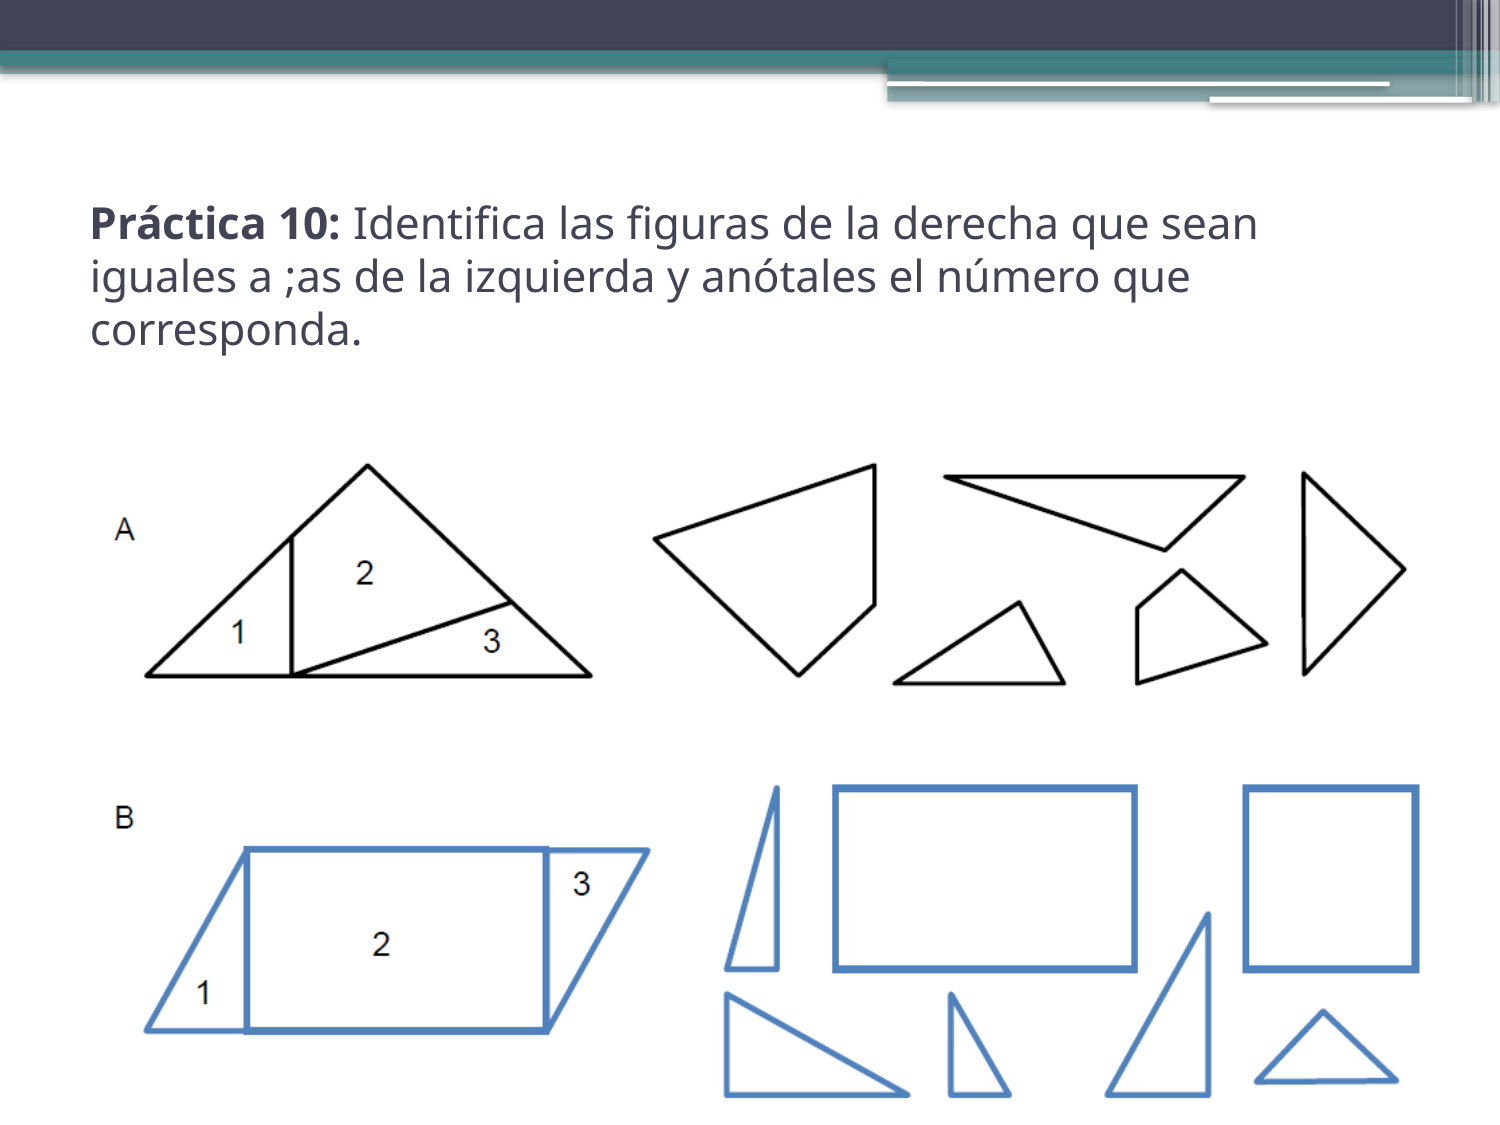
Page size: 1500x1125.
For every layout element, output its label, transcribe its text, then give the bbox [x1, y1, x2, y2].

picture [64, 455, 1480, 1125]
title Práctica 10: Identifica las figuras de la derecha que sean iguales a ;as de la izquierda y anótales el número que corresponda. [75, 187, 1425, 363]
